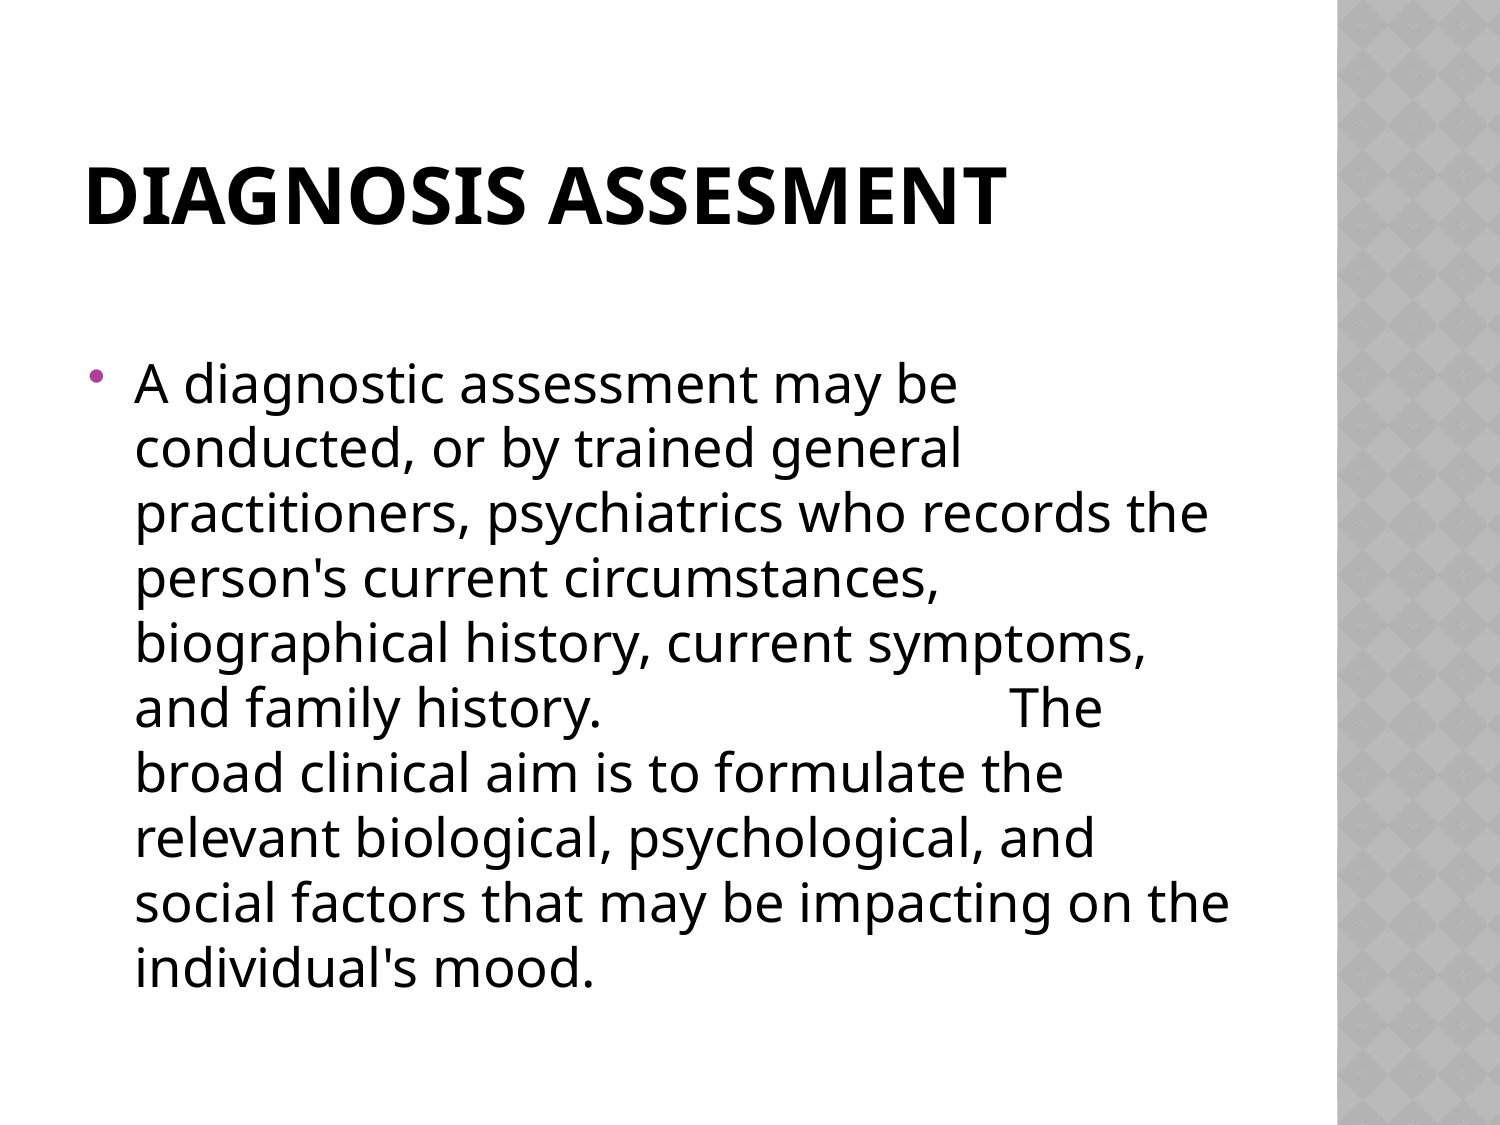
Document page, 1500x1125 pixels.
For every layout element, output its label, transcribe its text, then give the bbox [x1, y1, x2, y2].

list A diagnostic assessment may be conducted, or by trained general practitioners, psychiatrics who records the person's current circumstances, biographical history, current symptoms, and family history. The broad clinical aim is to formulate the relevant biological, psychological, and social factors that may be impacting on the individual's mood. [75, 264, 1263, 1059]
title Diagnosis assesment [75, 52, 1263, 240]
